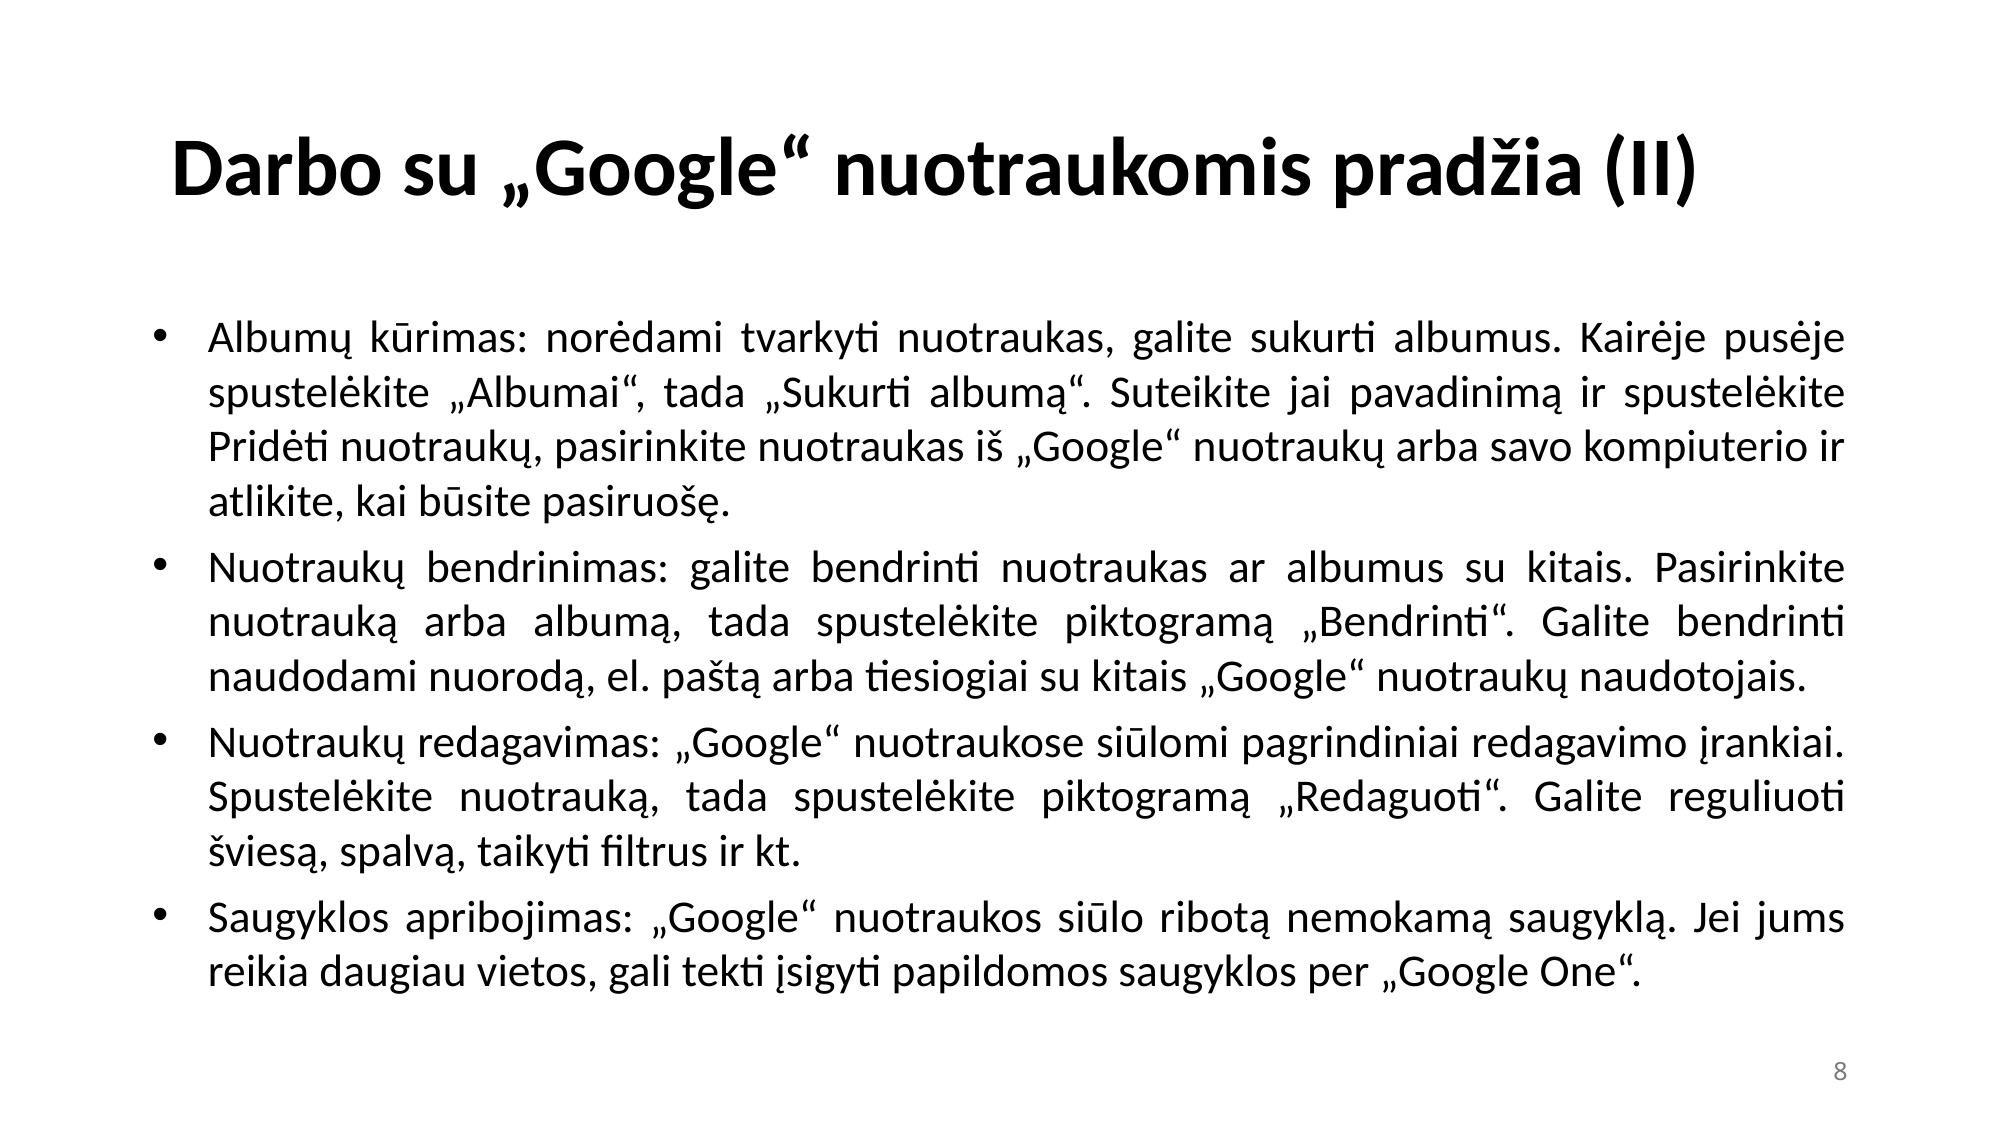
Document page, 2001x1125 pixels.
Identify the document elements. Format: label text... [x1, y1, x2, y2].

slide_number 8 [1412, 1042, 1863, 1103]
title Darbo su „Google“ nuotraukomis pradžia (II) [137, 59, 1863, 278]
list Albumų kūrimas: norėdami tvarkyti nuotraukas, galite sukurti albumus. Kairėje pusėje spustelėkite „Albumai“, tada „Sukurti albumą“. Suteikite jai pavadinimą ir spustelėkite Pridėti nuotraukų, pasirinkite nuotraukas iš „Google“ nuotraukų arba savo kompiuterio ir atlikite, kai būsite pasiruošę. Nuotraukų bendrinimas: galite bendrinti nuotraukas ar albumus su kitais. Pasirinkite nuotrauką arba albumą, tada spustelėkite piktogramą „Bendrinti“. Galite bendrinti naudodami nuorodą, el. paštą arba tiesiogiai su kitais „Google“ nuotraukų naudotojais. Nuotraukų redagavimas: „Google“ nuotraukose siūlomi pagrindiniai redagavimo įrankiai. Spustelėkite nuotrauką, tada spustelėkite piktogramą „Redaguoti“. Galite reguliuoti šviesą, spalvą, taikyti filtrus ir kt. Saugyklos apribojimas: „Google“ nuotraukos siūlo ribotą nemokamą saugyklą. Jei jums reikia daugiau vietos, gali tekti įsigyti papildomos saugyklos per „Google One“. [137, 299, 1863, 1014]
